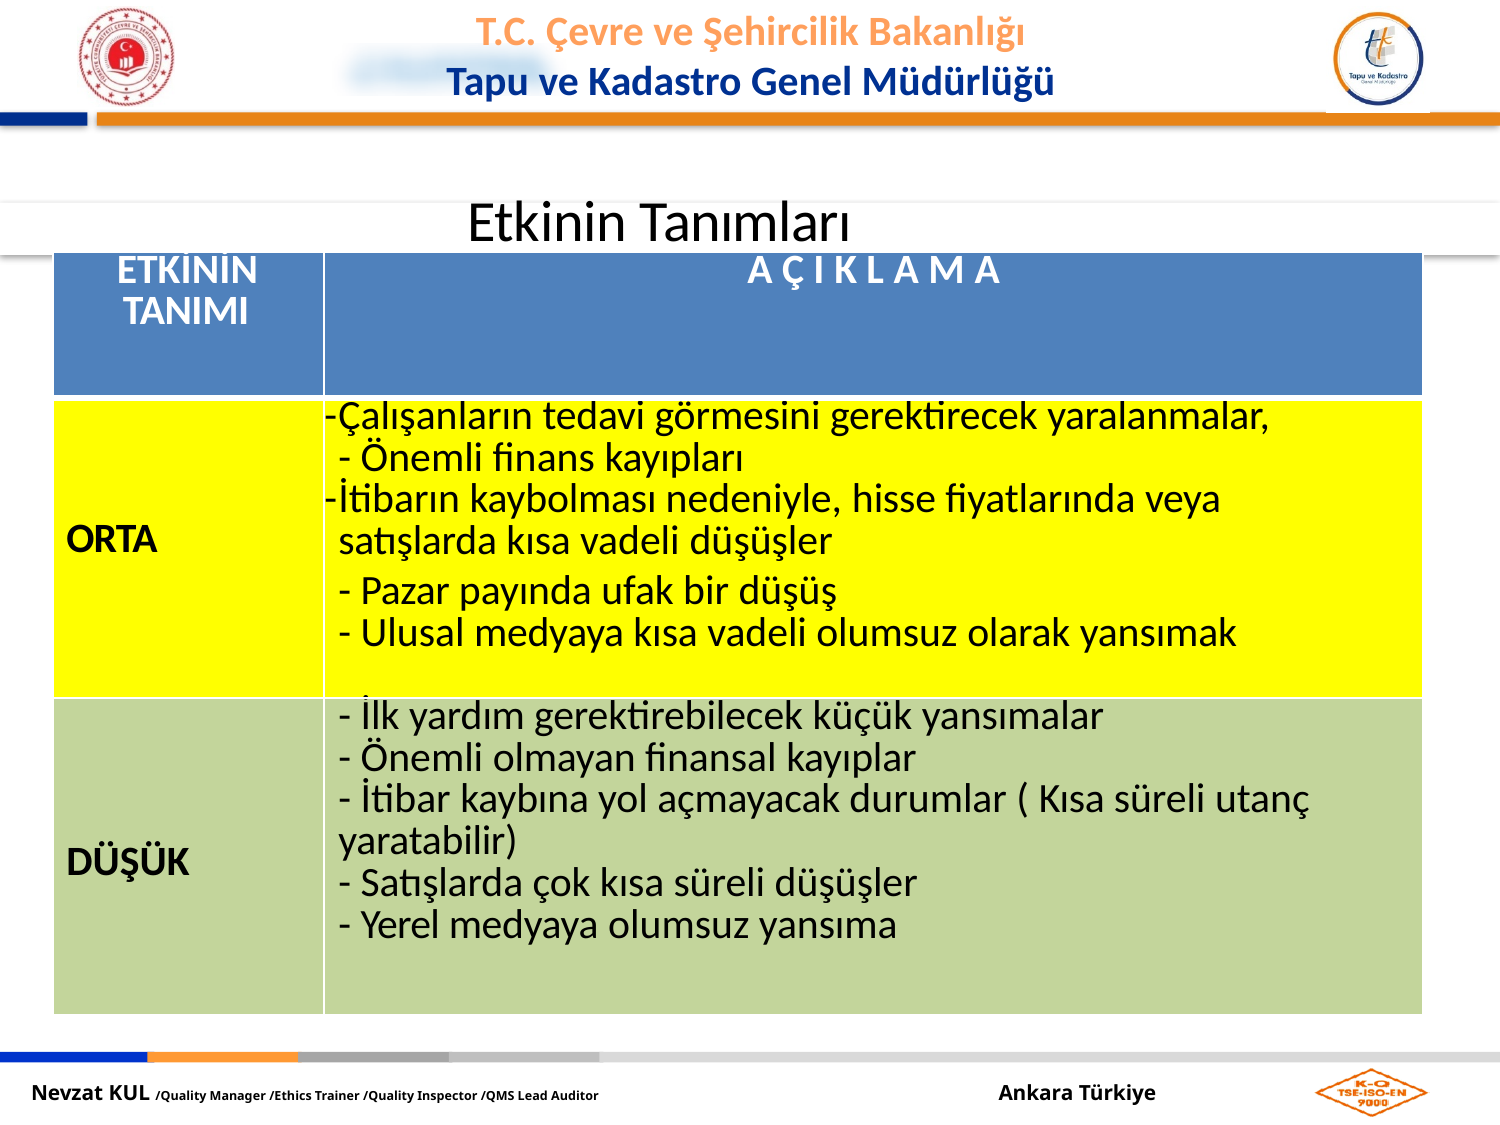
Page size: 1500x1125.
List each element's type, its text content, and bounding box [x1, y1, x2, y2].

picture [1326, 6, 1430, 113]
table_cell Çalışanların tedavi görmesini gerektirecek yaralanmalar, Önemli finans kayıpları İtibarın kaybolması nedeniyle, hisse fiyatlarında veya satışlarda kısa vadeli düşüşler Pazar payında ufak bir düşüş Ulusal medyaya kısa vadeli olumsuz olarak yansımak [325, 401, 1422, 697]
picture [77, 6, 175, 107]
table_cell ORTA [54, 401, 323, 697]
table_header ETKİNİN TANIMI [54, 253, 323, 395]
table_header A Ç I K L A M A [325, 253, 1422, 395]
table_cell DÜŞÜK [54, 699, 323, 1014]
title Etkinin Tanımları [464, 182, 874, 251]
table_cell İlk yardım gerektirebilecek küçük yansımalar Önemli olmayan finansal kayıplar İtibar kaybına yol açmayacak durumlar ( Kısa süreli utanç yaratabilir) Satışlarda çok kısa süreli düşüşler Yerel medyaya olumsuz yansıma [325, 699, 1422, 1014]
picture [1314, 1068, 1430, 1117]
